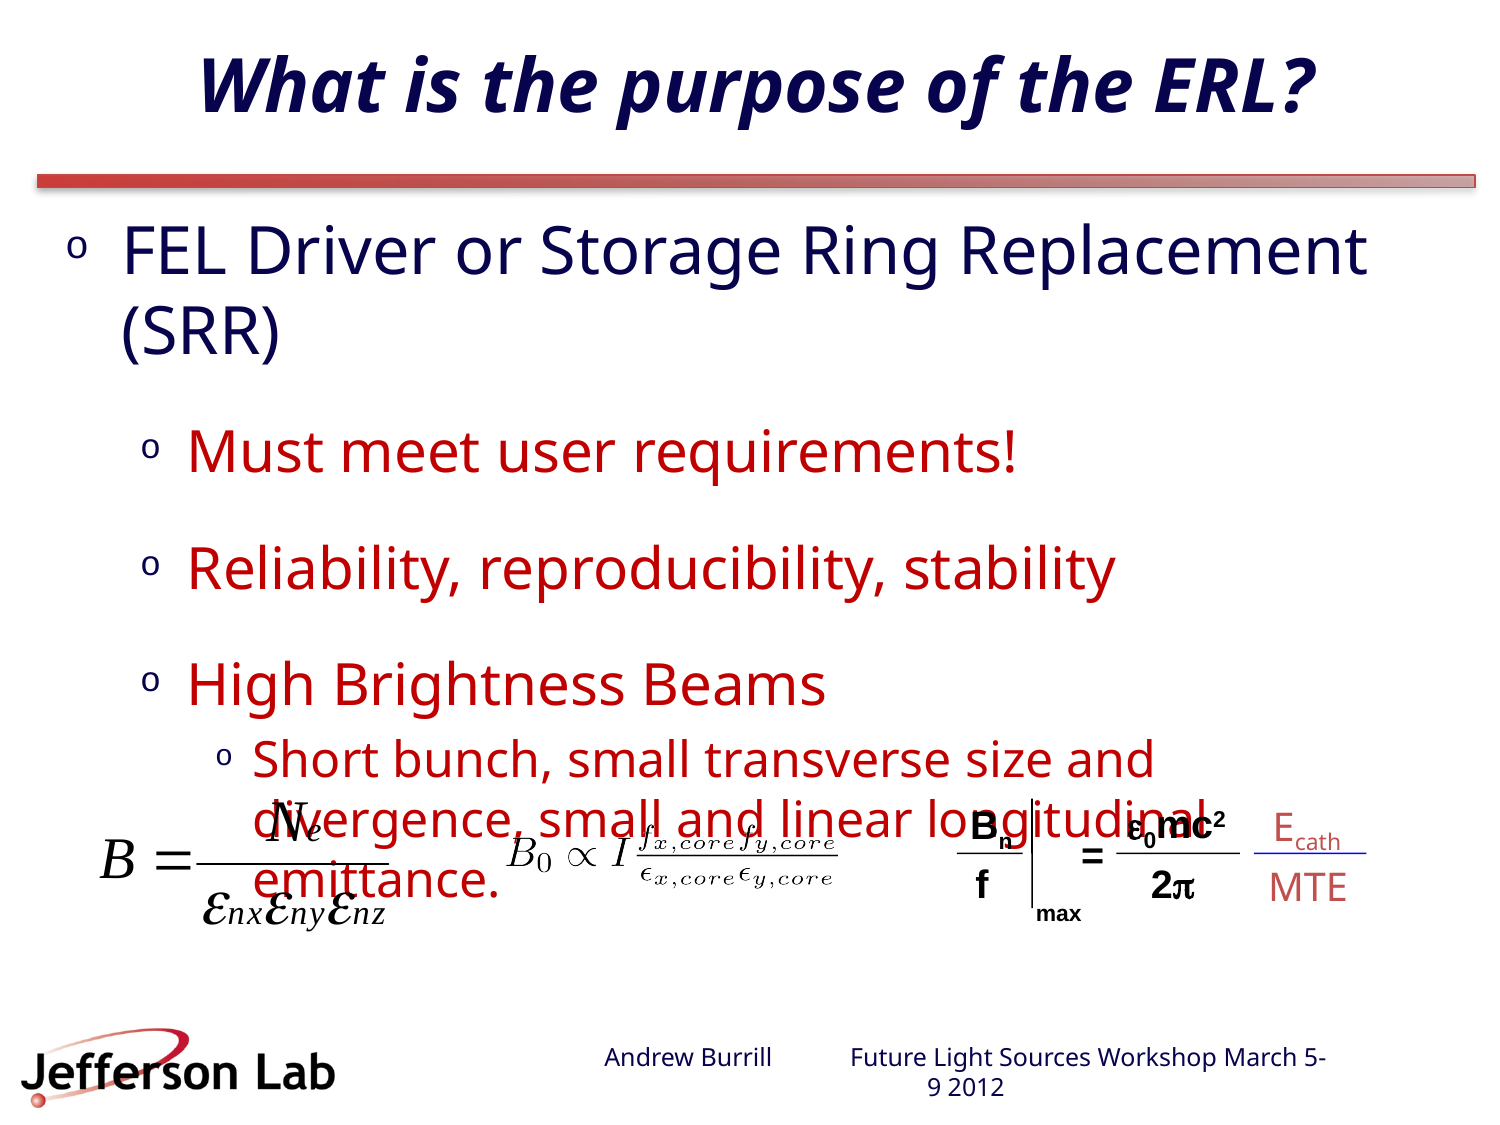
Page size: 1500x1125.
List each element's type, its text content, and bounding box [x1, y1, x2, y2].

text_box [953, 791, 1372, 919]
picture [504, 824, 838, 889]
picture [0, 1015, 350, 1125]
title What is the purpose of the ERL? [81, 2, 1432, 163]
footer Andrew Burrill Future Light Sources Workshop March 5-9 2012 [586, 1041, 1346, 1102]
list FEL Driver or Storage Ring Replacement (SRR) Must meet user requirements! Reliability, reproducibility, stability High Brightness Beams Short bunch, small transverse size and divergence, small and linear longitudinal emittance. [50, 200, 1425, 975]
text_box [88, 785, 399, 943]
